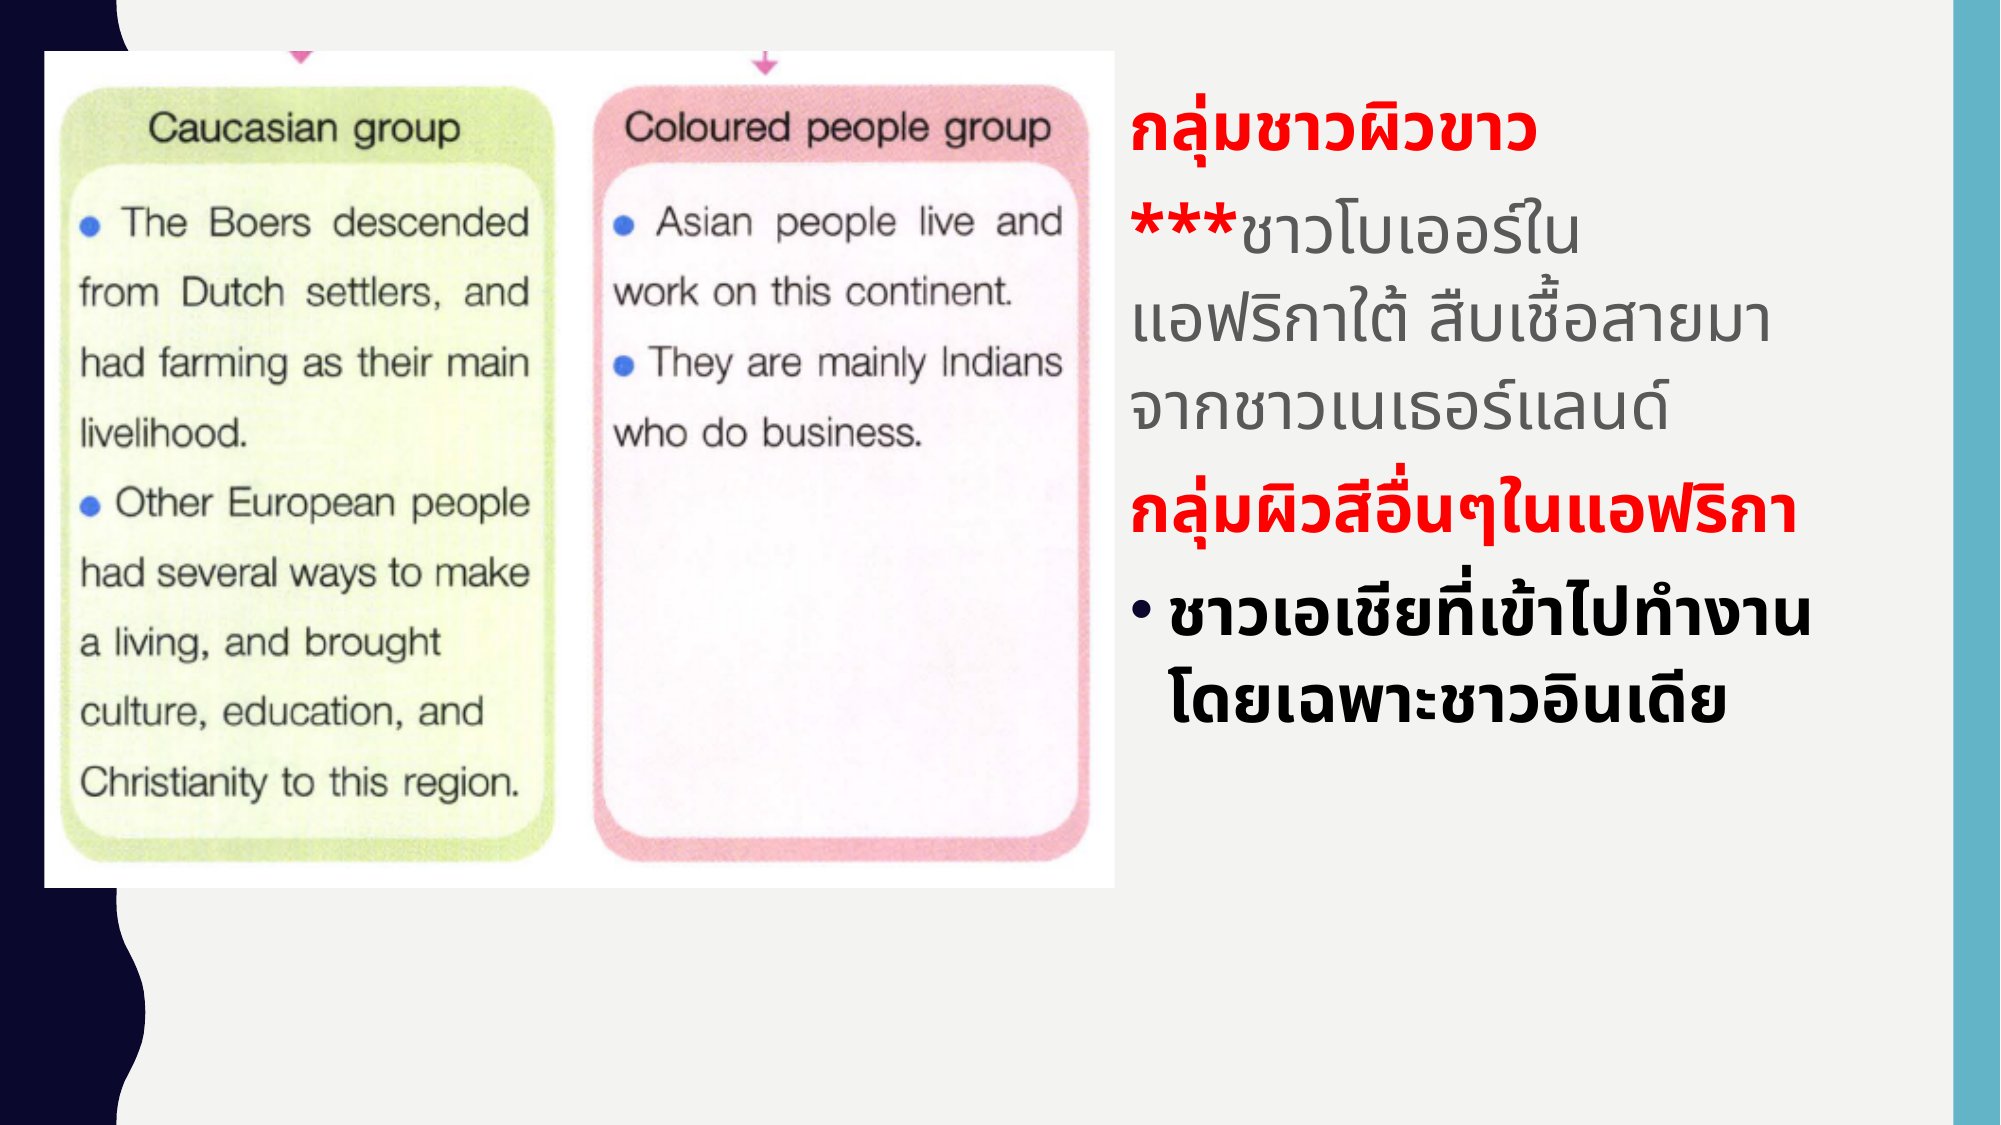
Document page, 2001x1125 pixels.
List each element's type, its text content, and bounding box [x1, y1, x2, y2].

list กลุ่มชาวผิวขาว ***ชาวโบเออร์ในแอฟริกาใต้ สืบเชื้อสายมาจากชาวเนเธอร์แลนด์ กลุ่มผิวสีอื่นๆในแอฟริกา ชาวเอเชียที่เข้าไปทำงานโดยเฉพาะชาวอินเดีย [1115, 68, 1875, 888]
picture [44, 51, 1115, 888]
